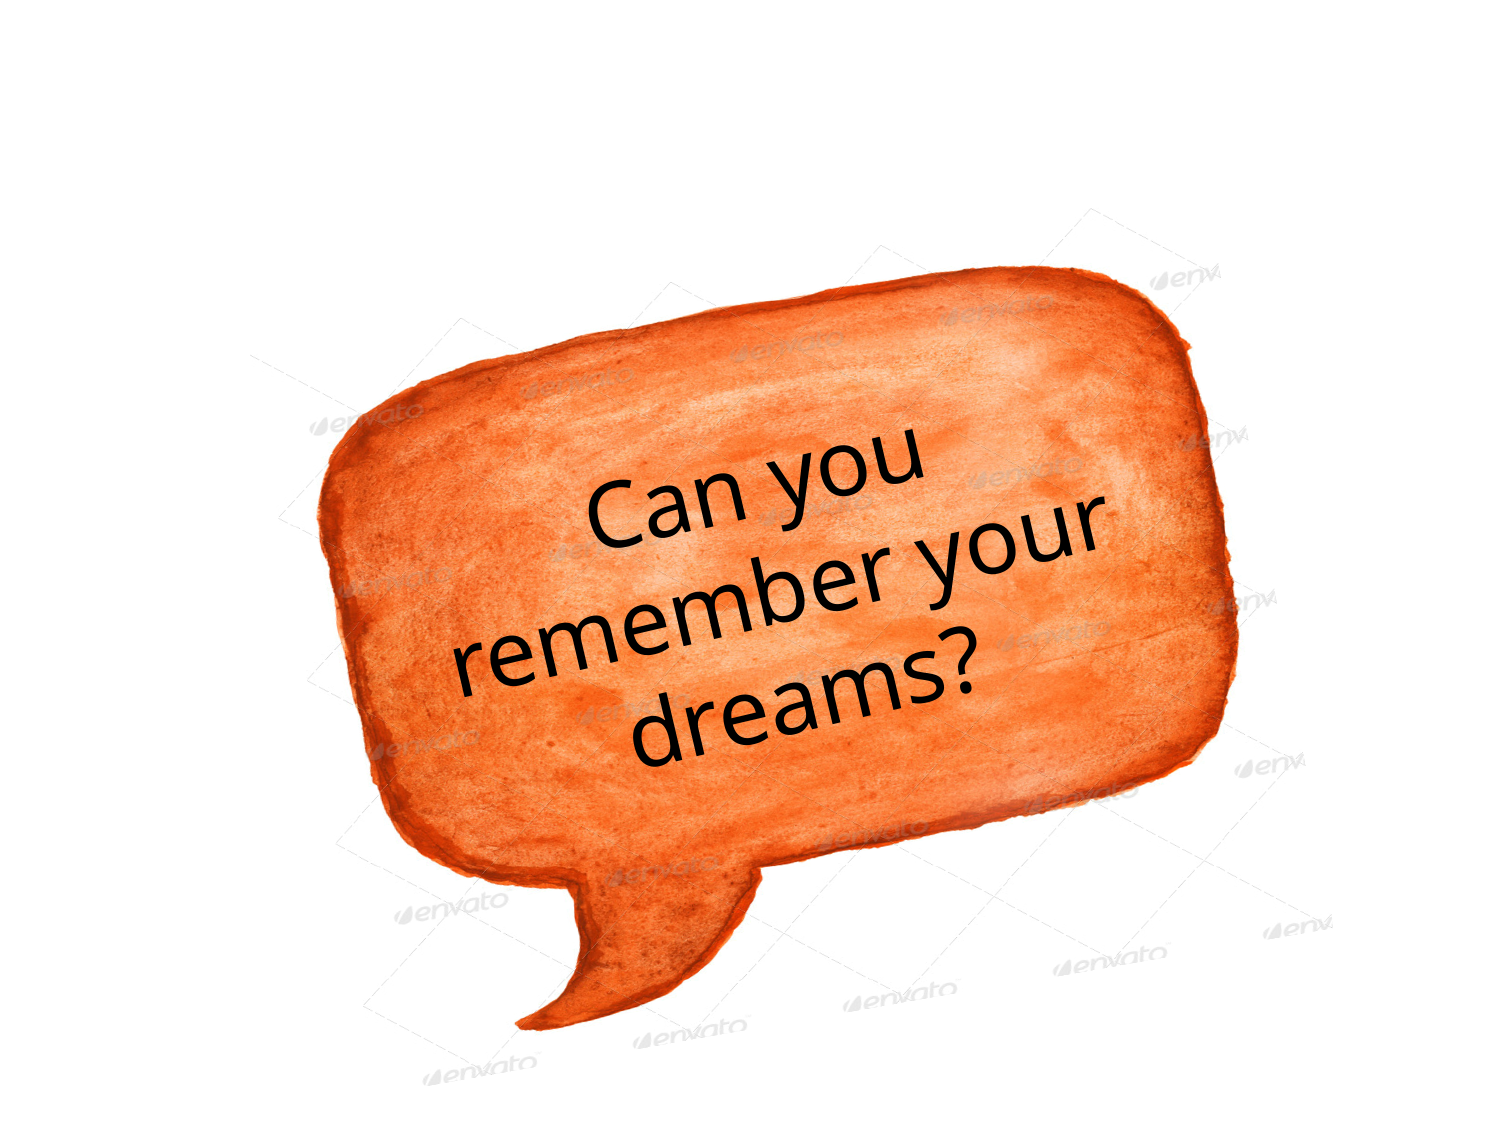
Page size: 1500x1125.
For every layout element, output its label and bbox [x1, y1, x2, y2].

picture [251, 188, 1332, 1093]
